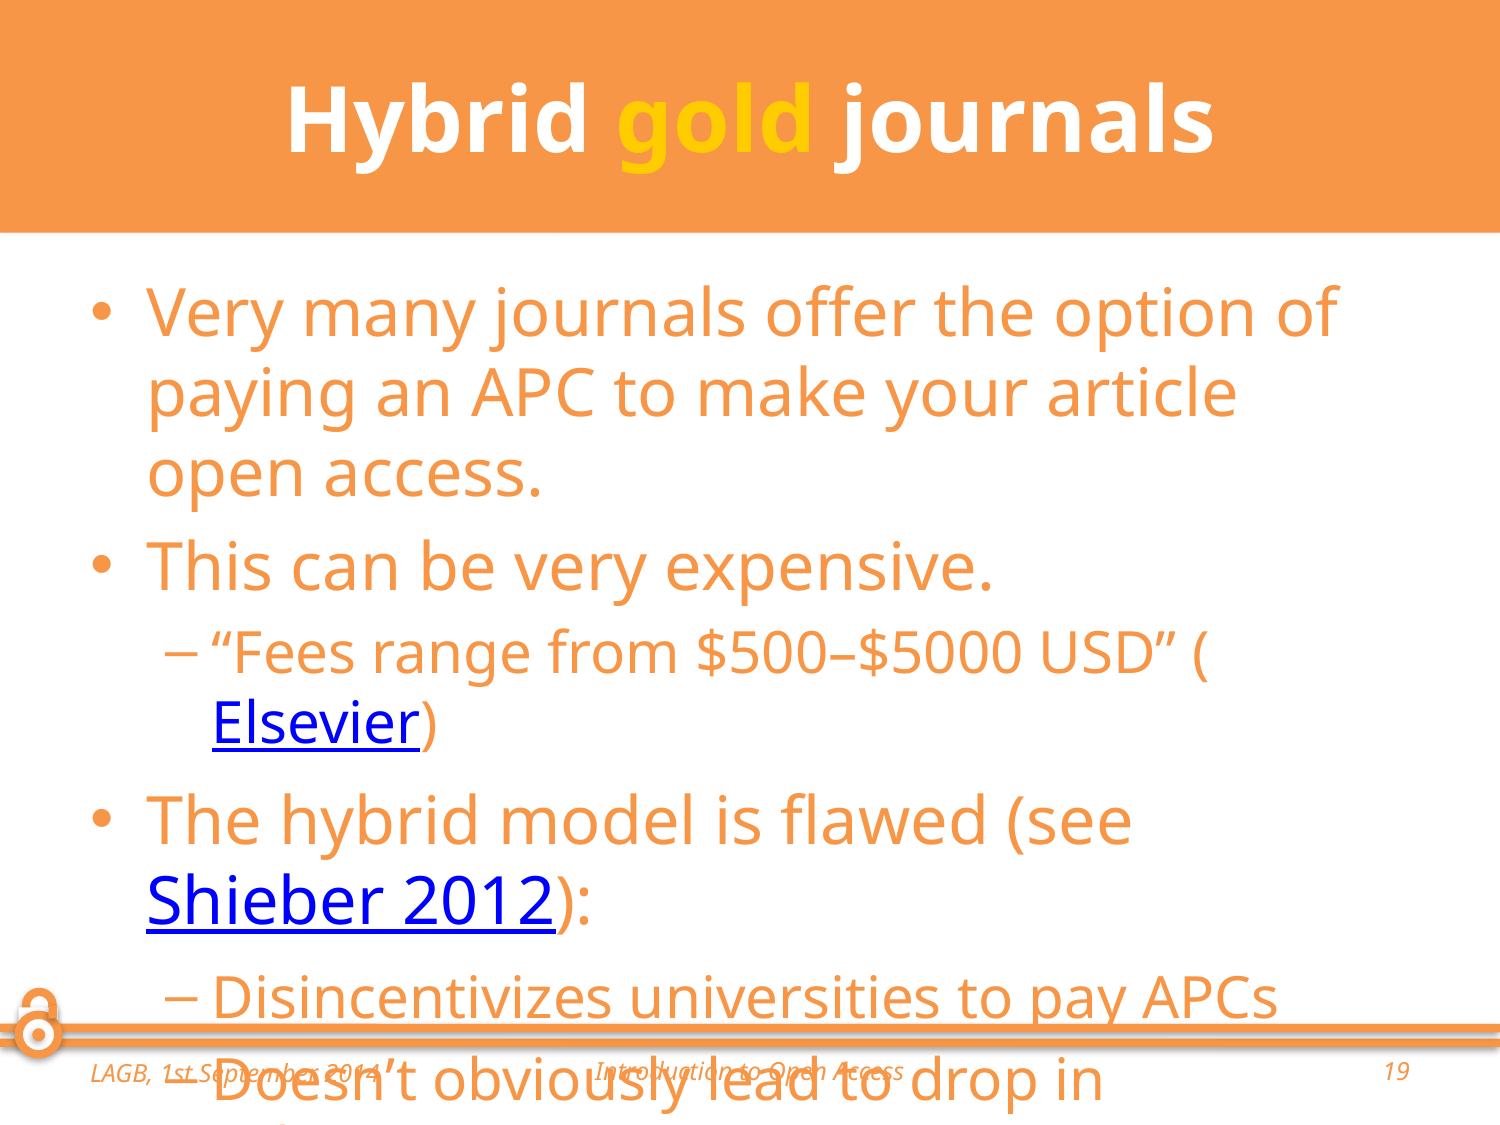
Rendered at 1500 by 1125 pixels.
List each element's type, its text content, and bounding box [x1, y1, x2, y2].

slide_number 19 [1074, 1042, 1425, 1103]
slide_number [75, 1042, 425, 1103]
title Hybrid gold journals [0, 0, 1500, 233]
footer Introduction to Open Access [512, 1042, 988, 1103]
list Very many journals offer the option of paying an APC to make your article open access. This can be very expensive. “Fees range from $500–$5000 USD” (Elsevier) The hybrid model is flawed (see Shieber 2012): Disincentivizes universities to pay APCs Doesn’t obviously lead to drop in subscription costs More expensive than normal gold APCs [75, 262, 1425, 1005]
